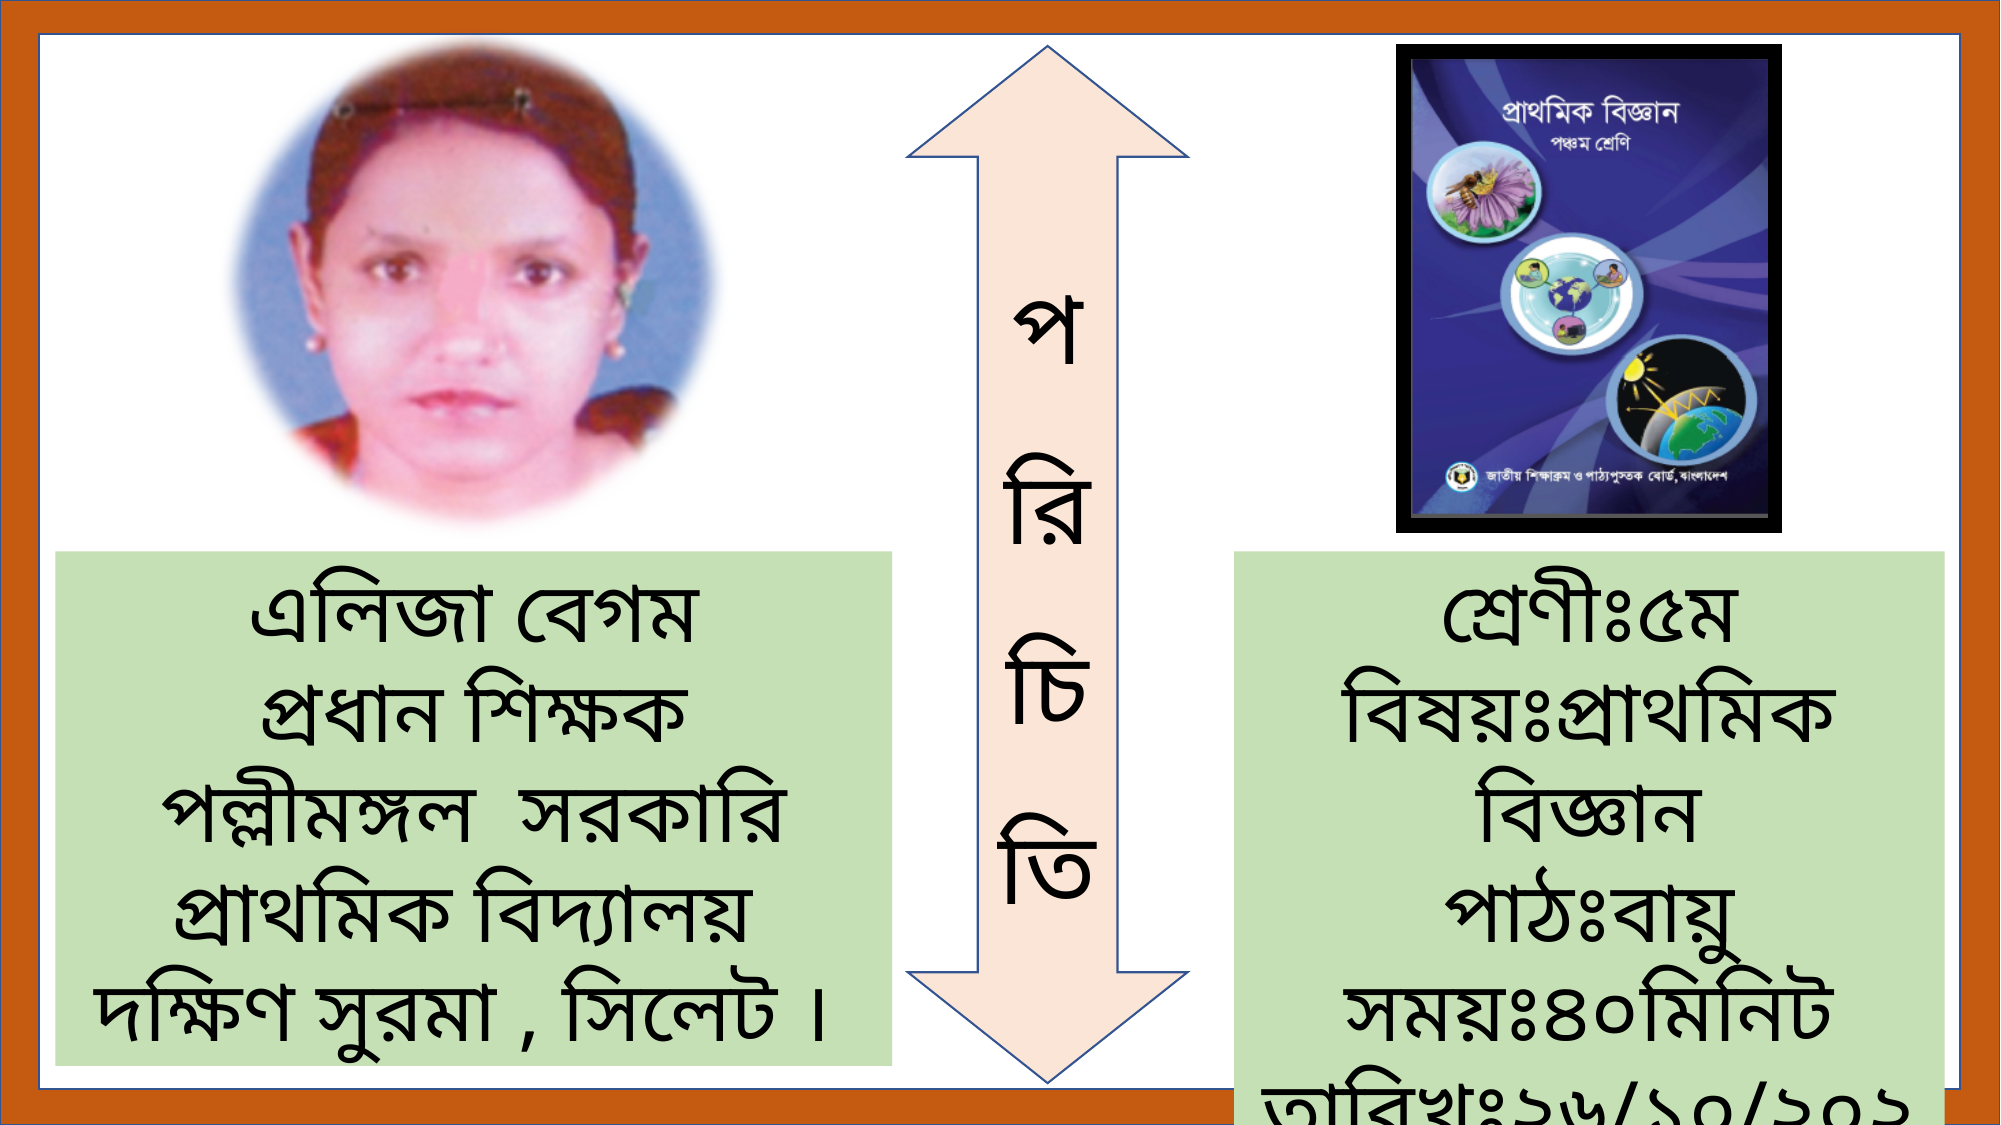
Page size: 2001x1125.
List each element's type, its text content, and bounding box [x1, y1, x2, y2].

text_box [0, 0, 2000, 1125]
text_box প রি চি তি [904, 44, 1191, 1085]
picture [217, 27, 730, 540]
text_box শ্রেণীঃ৫ম বিষয়ঃপ্রাথমিক বিজ্ঞান পাঠঃবায়ু সময়ঃ৪০মিনিট তারিখঃ২৬/১০/২০২০ইং [1234, 551, 1945, 1125]
text_box [38, 33, 1961, 1090]
picture [1410, 58, 1768, 519]
text_box এলিজা বেগম প্রধান শিক্ষক পল্লীমঙ্গল সরকারি প্রাথমিক বিদ্যালয় দক্ষিণ সুরমা , সিলেট । [55, 551, 893, 1066]
